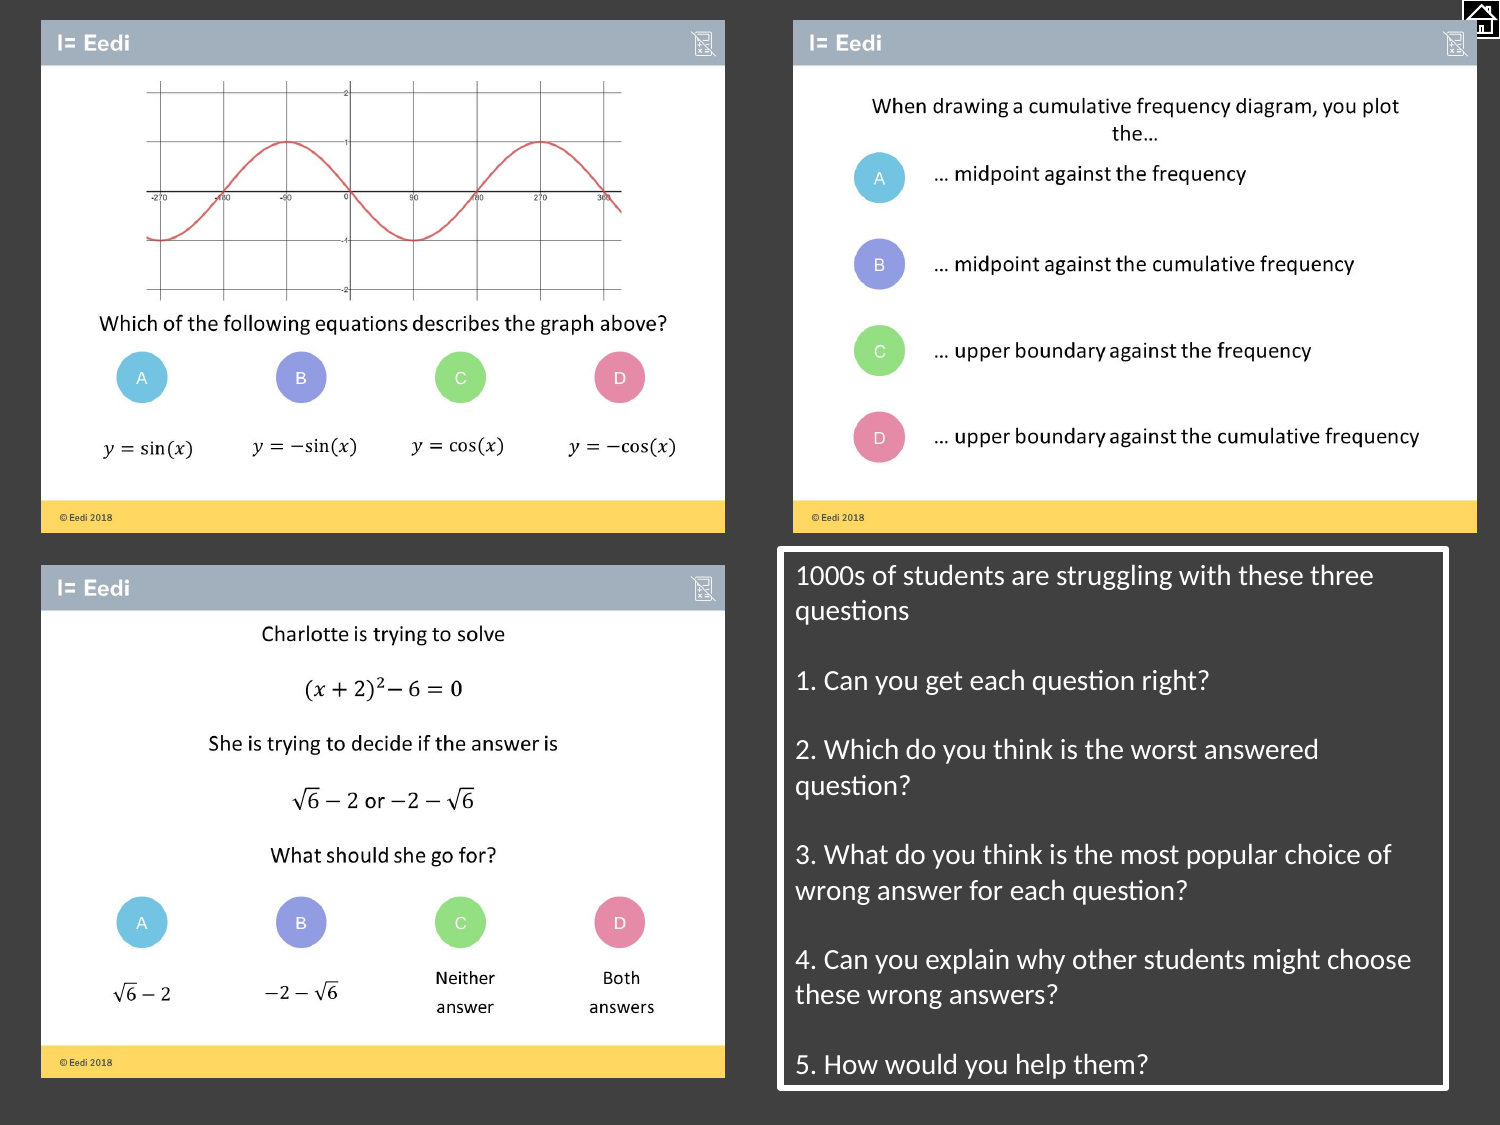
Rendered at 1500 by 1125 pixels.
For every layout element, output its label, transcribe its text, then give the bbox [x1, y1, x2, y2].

picture [41, 20, 725, 533]
text_box 1000s of students are struggling with these three questions 1. Can you get each question right? 2. Which do you think is the worst answered question? 3. What do you think is the most popular choice of wrong answer for each question? 4. Can you explain why other students might choose these wrong answers? 5. How would you help them? [780, 548, 1447, 1088]
picture [793, 20, 1477, 533]
picture [41, 565, 725, 1078]
